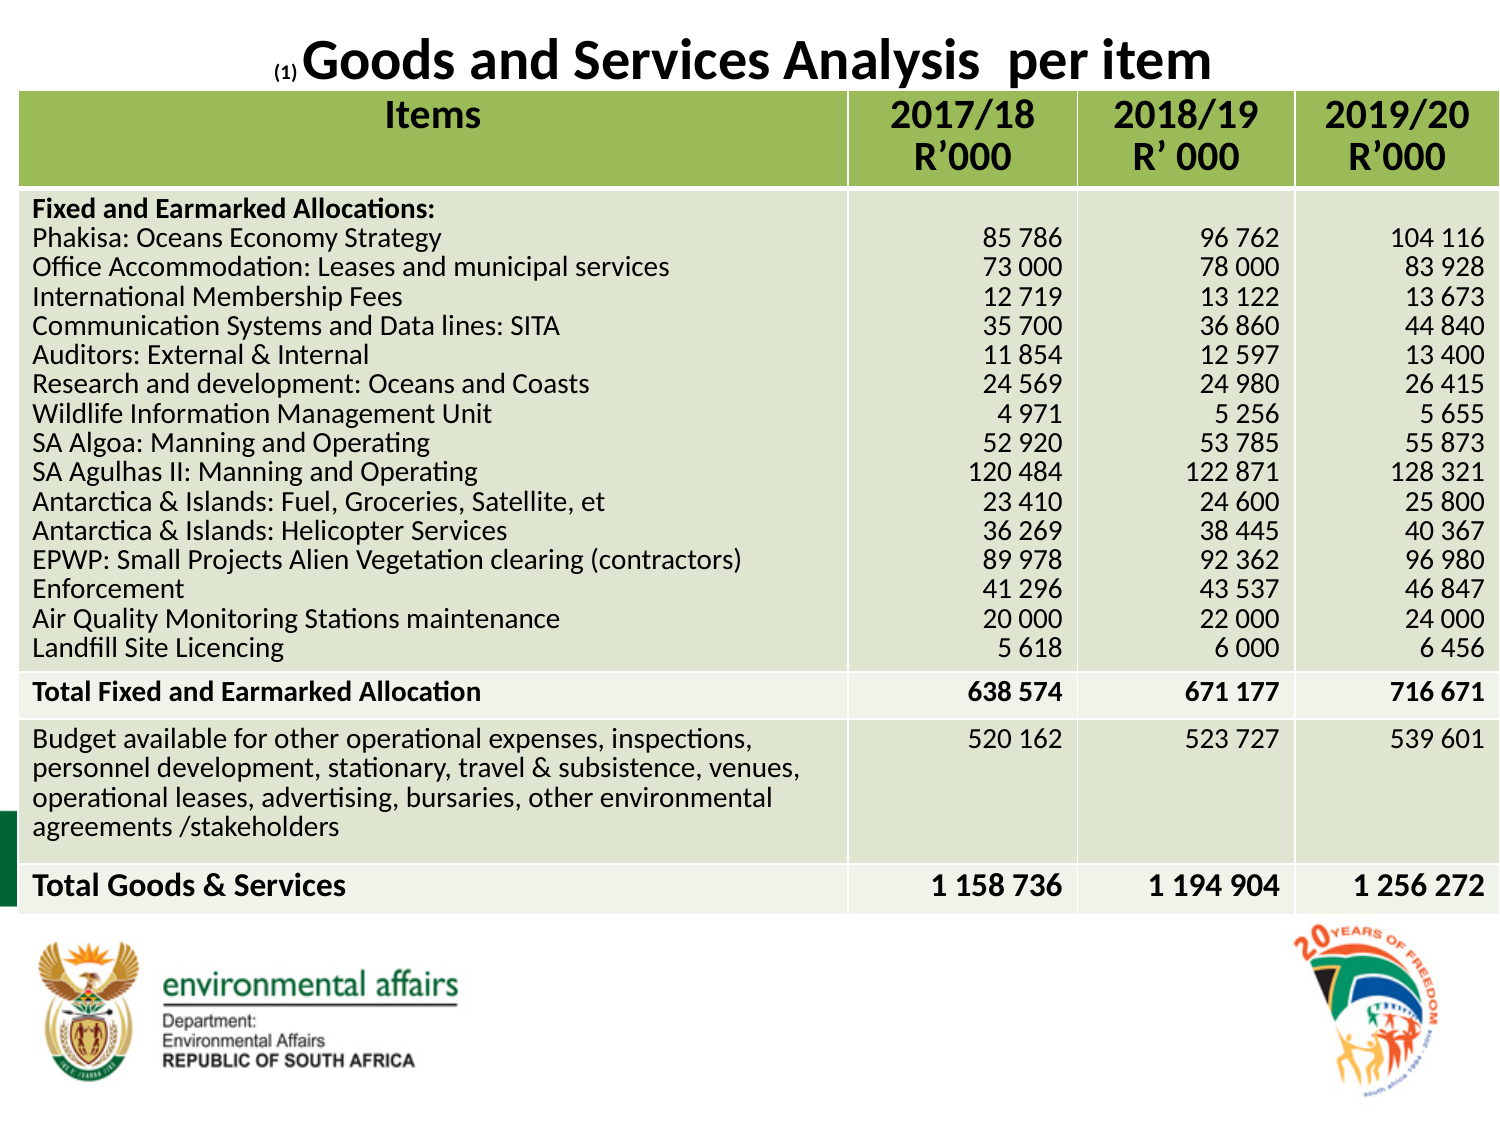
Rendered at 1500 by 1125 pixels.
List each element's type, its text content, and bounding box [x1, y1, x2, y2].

table_cell 1 194 904 [1078, 865, 1294, 914]
table_cell 638 574 [849, 673, 1077, 718]
table_cell Total Fixed and Earmarked Allocation [19, 673, 847, 718]
table_cell 671 177 [1078, 673, 1294, 718]
table_cell 96 762 78 000 13 122 36 860 12 597 24 980 5 256 53 785 122 871 24 600 38 445 92 362 43 537 22 000 6 000 [1078, 191, 1294, 671]
table_cell 104 116 83 928 13 673 44 840 13 400 26 415 5 655 55 873 128 321 25 800 40 367 96 980 46 847 24 000 6 456 [1296, 191, 1499, 671]
table_cell 85 786 73 000 12 719 35 700 11 854 24 569 4 971 52 920 120 484 23 410 36 269 89 978 41 296 20 000 5 618 [849, 191, 1077, 671]
table_header 2017/18 R’000 [849, 91, 1077, 186]
table_header 2019/20 R’000 [1296, 91, 1499, 186]
table_cell 523 727 [1078, 720, 1294, 863]
table_cell Total Goods & Services [19, 865, 847, 914]
table_header Items [19, 91, 847, 186]
title (1) Goods and Services Analysis per item [75, 17, 1425, 89]
table_cell 1 158 736 [849, 865, 1077, 914]
table_cell 539 601 [1296, 720, 1499, 863]
table_cell 716 671 [1296, 673, 1499, 718]
table_cell 520 162 [849, 720, 1077, 863]
table_cell Budget available for other operational expenses, inspections, personnel development, stationary, travel & subsistence, venues, operational leases, advertising, bursaries, other environmental agreements /stakeholders [19, 720, 847, 863]
table_header 2018/19 R’ 000 [1078, 91, 1294, 186]
picture [0, 0, 1500, 1125]
table_cell 1 256 272 [1296, 865, 1499, 914]
table_cell Fixed and Earmarked Allocations: Phakisa: Oceans Economy Strategy Office Accommodation: Leases and municipal services International Membership Fees Communication Systems and Data lines: SITA Auditors: External & Internal Research and development: Oceans and Coasts Wildlife Information Management Unit SA Algoa: Manning and Operating SA Agulhas II: Manning and Operating Antarctica & Islands: Fuel, Groceries, Satellite, et Antarctica & Islands: Helicopter Services EPWP: Small Projects Alien Vegetation clearing (contractors) Enforcement Air Quality Monitoring Stations maintenance Landfill Site Licencing [19, 191, 847, 671]
